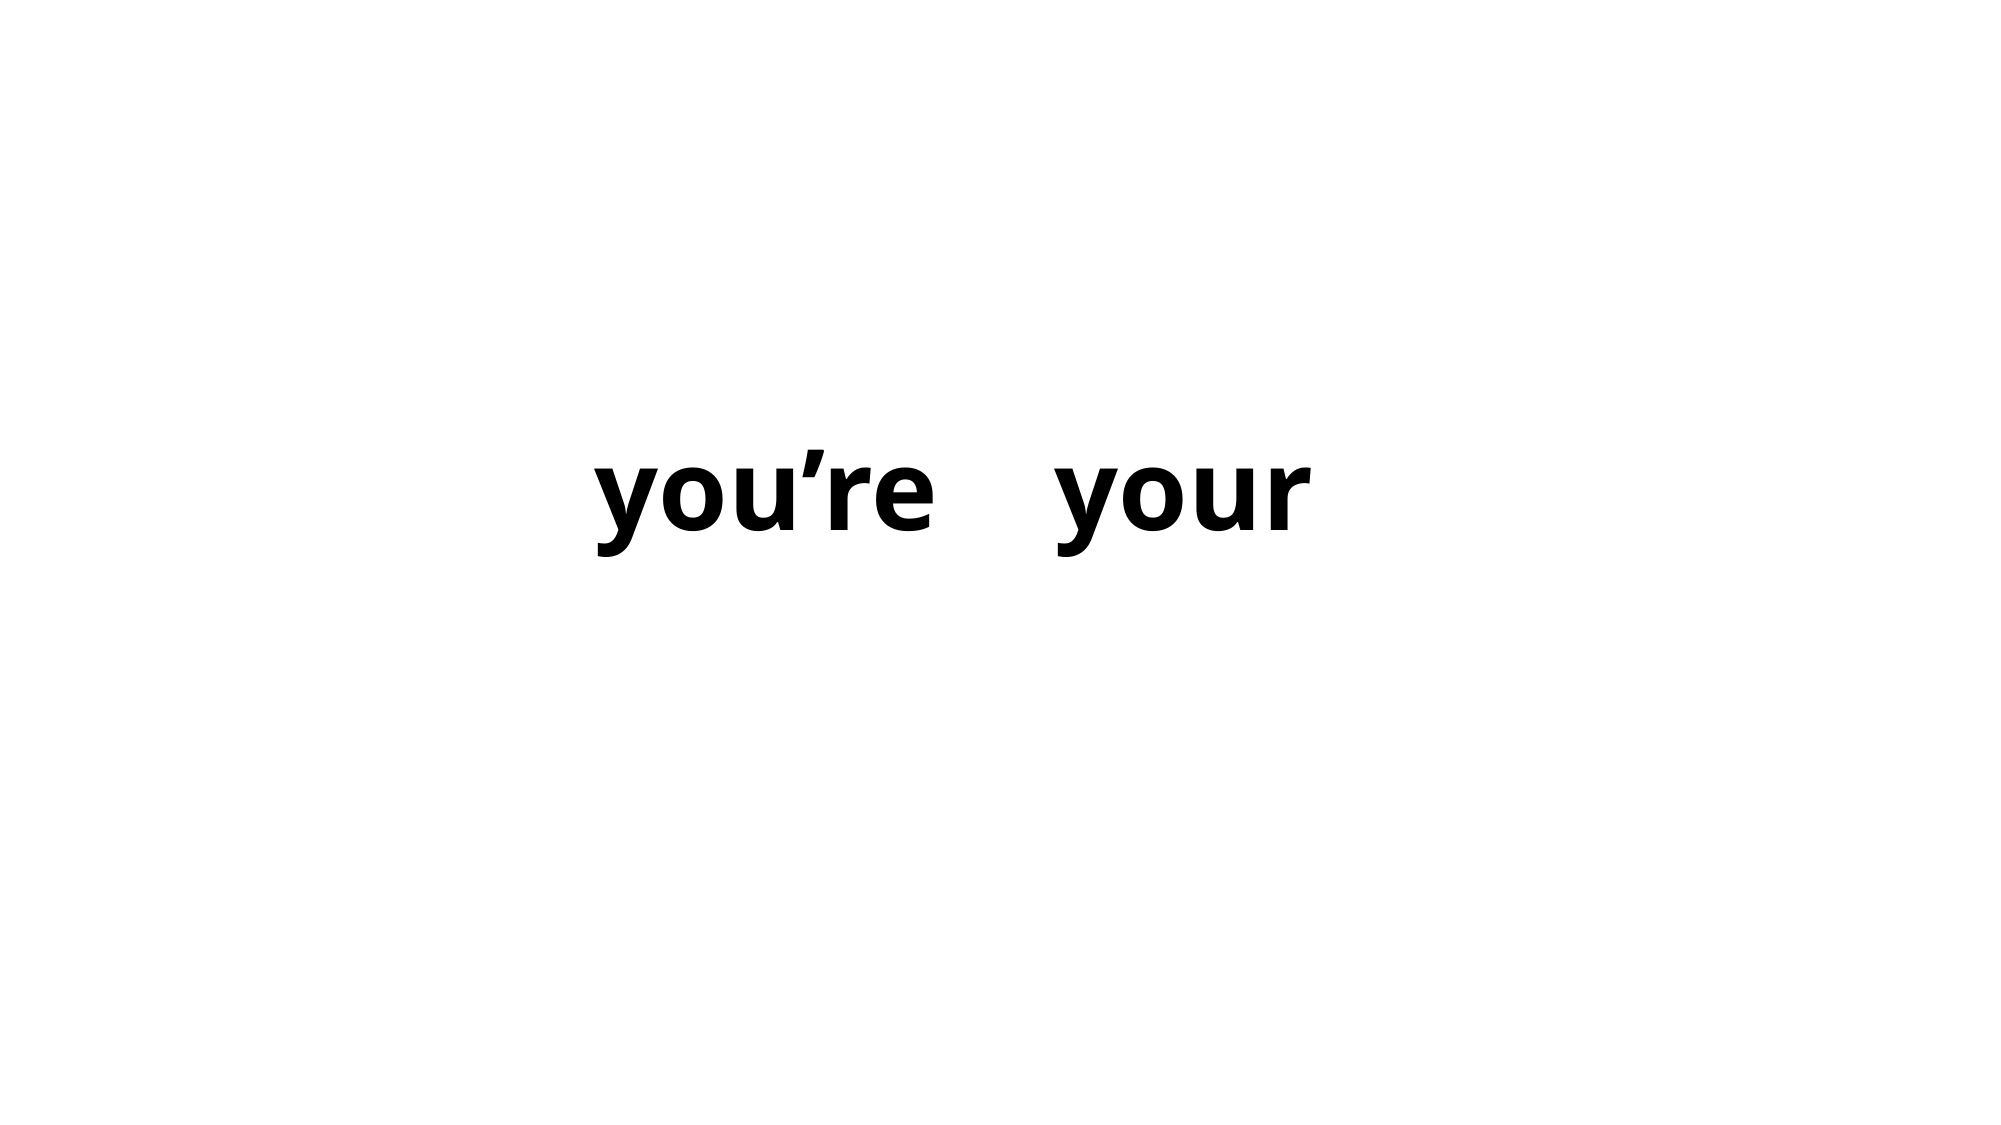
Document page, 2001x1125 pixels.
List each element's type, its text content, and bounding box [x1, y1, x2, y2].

text_box you’re your [108, 410, 1937, 561]
